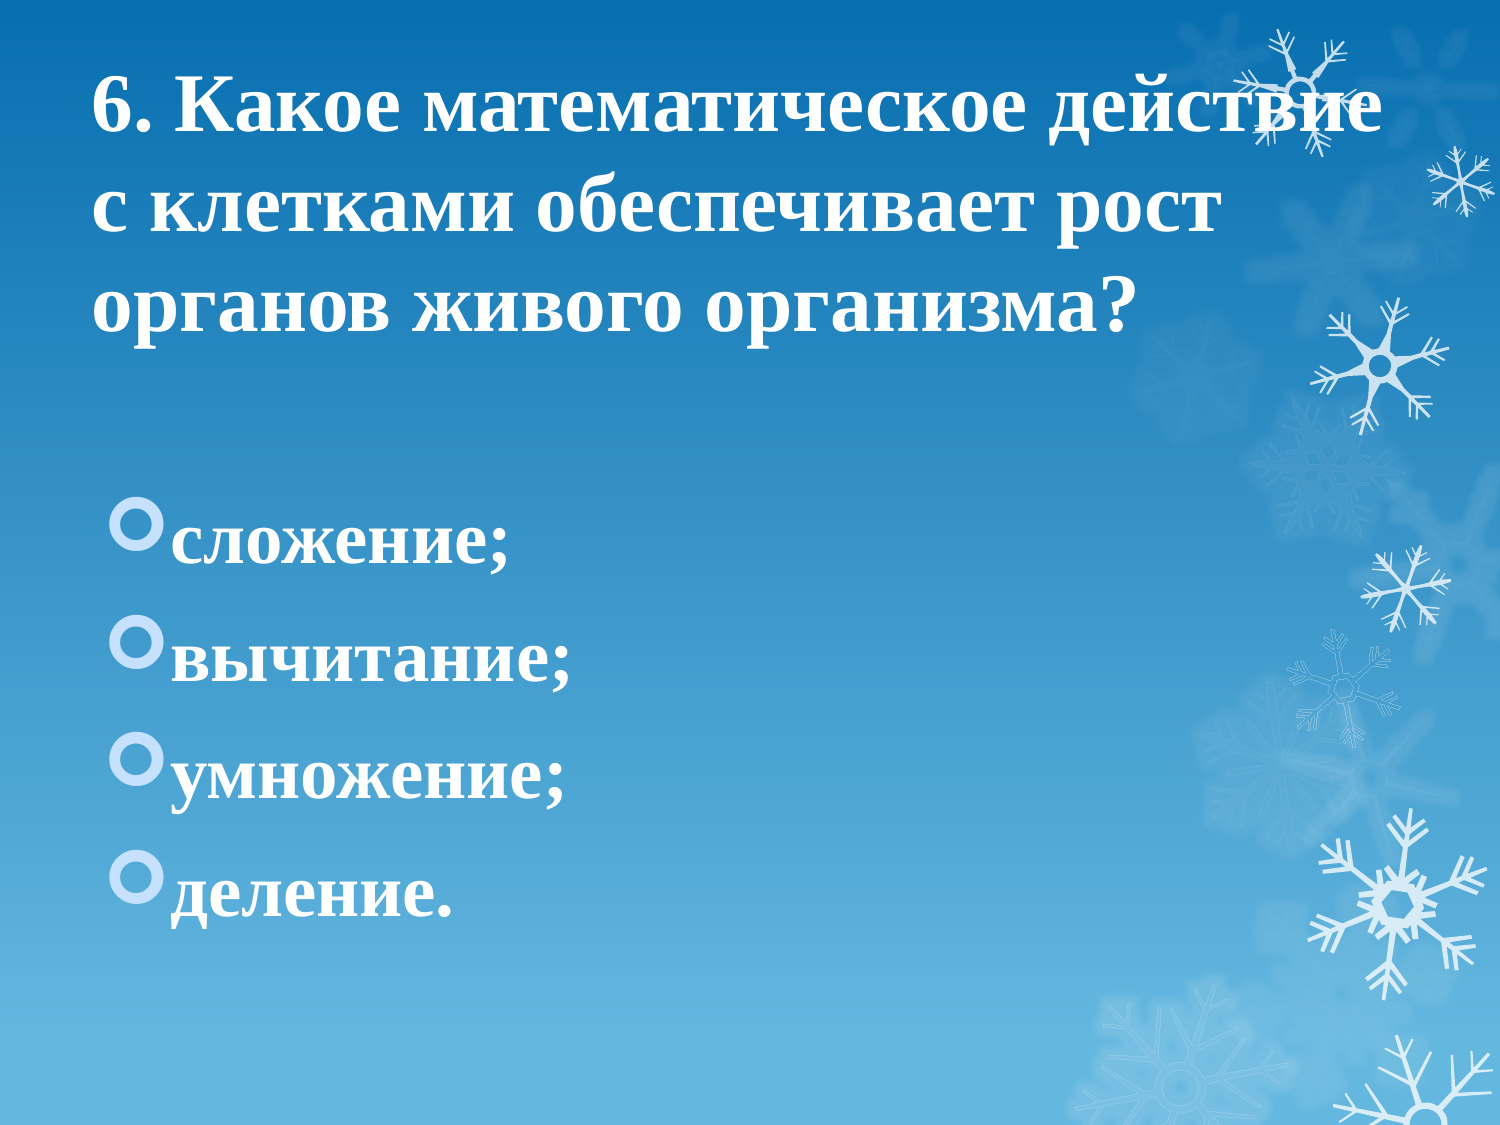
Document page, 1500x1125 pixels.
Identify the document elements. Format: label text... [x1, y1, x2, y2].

list сложение; вычитание; умножение; деление. [88, 432, 1427, 988]
title 6. Какое математическое действие с клетками обеспечивает рост органов живого организма? [76, 45, 1425, 350]
